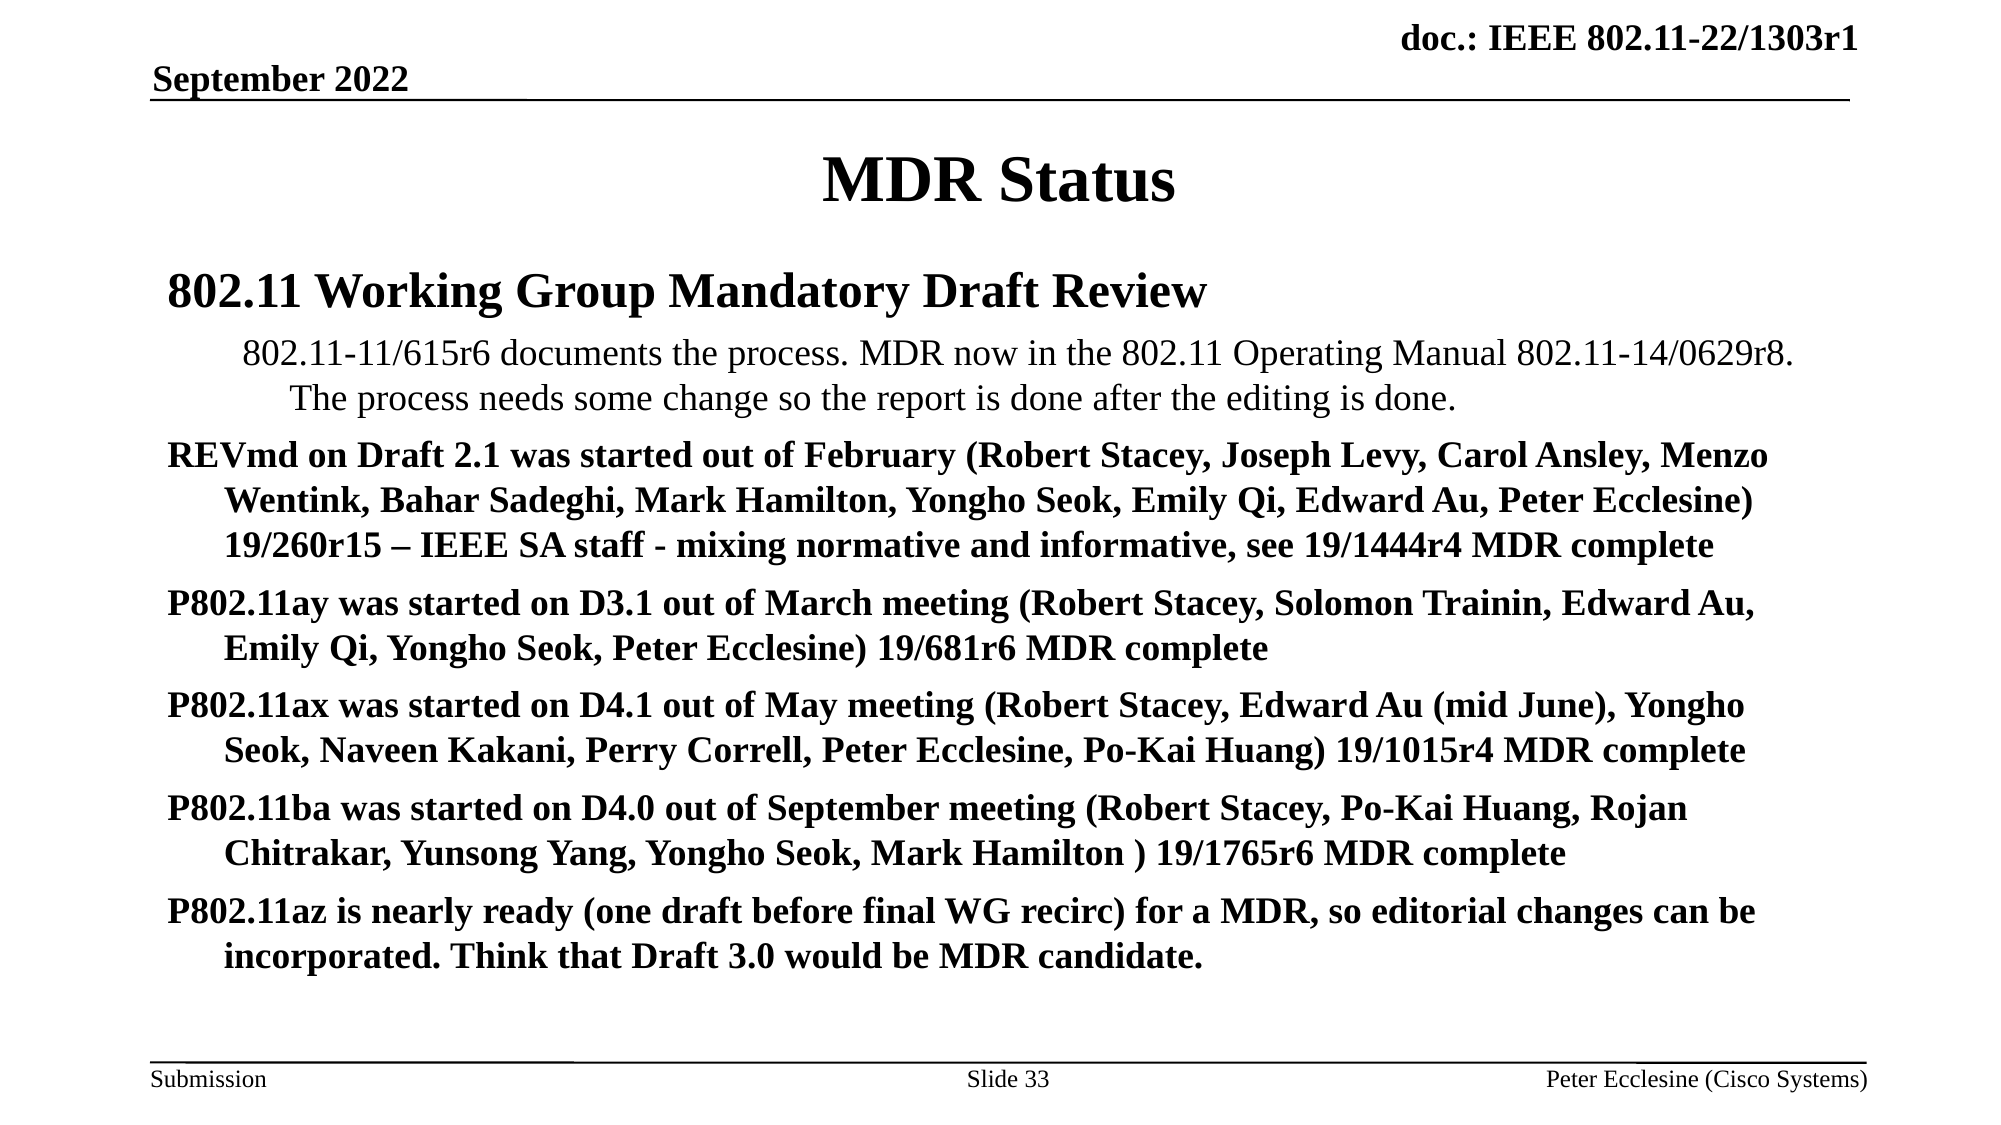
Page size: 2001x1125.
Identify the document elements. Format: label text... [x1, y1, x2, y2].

slide_number Slide 33 [950, 1061, 1067, 1123]
title MDR Status [149, 87, 1850, 263]
list 802.11 Working Group Mandatory Draft Review 802.11-11/615r6 documents the process. MDR now in the 802.11 Operating Manual 802.11-14/0629r8. The process needs some change so the report is done after the editing is done. REVmd on Draft 2.1 was started out of February (Robert Stacey, Joseph Levy, Carol Ansley, Menzo Wentink, Bahar Sadeghi, Mark Hamilton, Yongho Seok, Emily Qi, Edward Au, Peter Ecclesine) 19/260r15 – IEEE SA staff - mixing normative and informative, see 19/1444r4 MDR complete P802.11ay was started on D3.1 out of March meeting (Robert Stacey, Solomon Trainin, Edward Au, Emily Qi, Yongho Seok, Peter Ecclesine) 19/681r6 MDR complete P802.11ax was started on D4.1 out of May meeting (Robert Stacey, Edward Au (mid June), Yongho Seok, Naveen Kakani, Perry Correll, Peter Ecclesine, Po-Kai Huang) 19/1015r4 MDR complete P802.11ba was started on D4.0 out of September meeting (Robert Stacey, Po-Kai Huang, Rojan Chitrakar, Yunsong Yang, Yongho Seok, Mark Hamilton ) 19/1765r6 MDR complete P802.11az is nearly ready (one draft before final WG recirc) for a MDR, so editorial changes can be incorporated. Think that Draft 3.0 would be MDR candidate. [152, 249, 1853, 1038]
footer Peter Ecclesine (Cisco Systems) [1171, 1061, 1869, 1093]
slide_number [152, 54, 563, 100]
